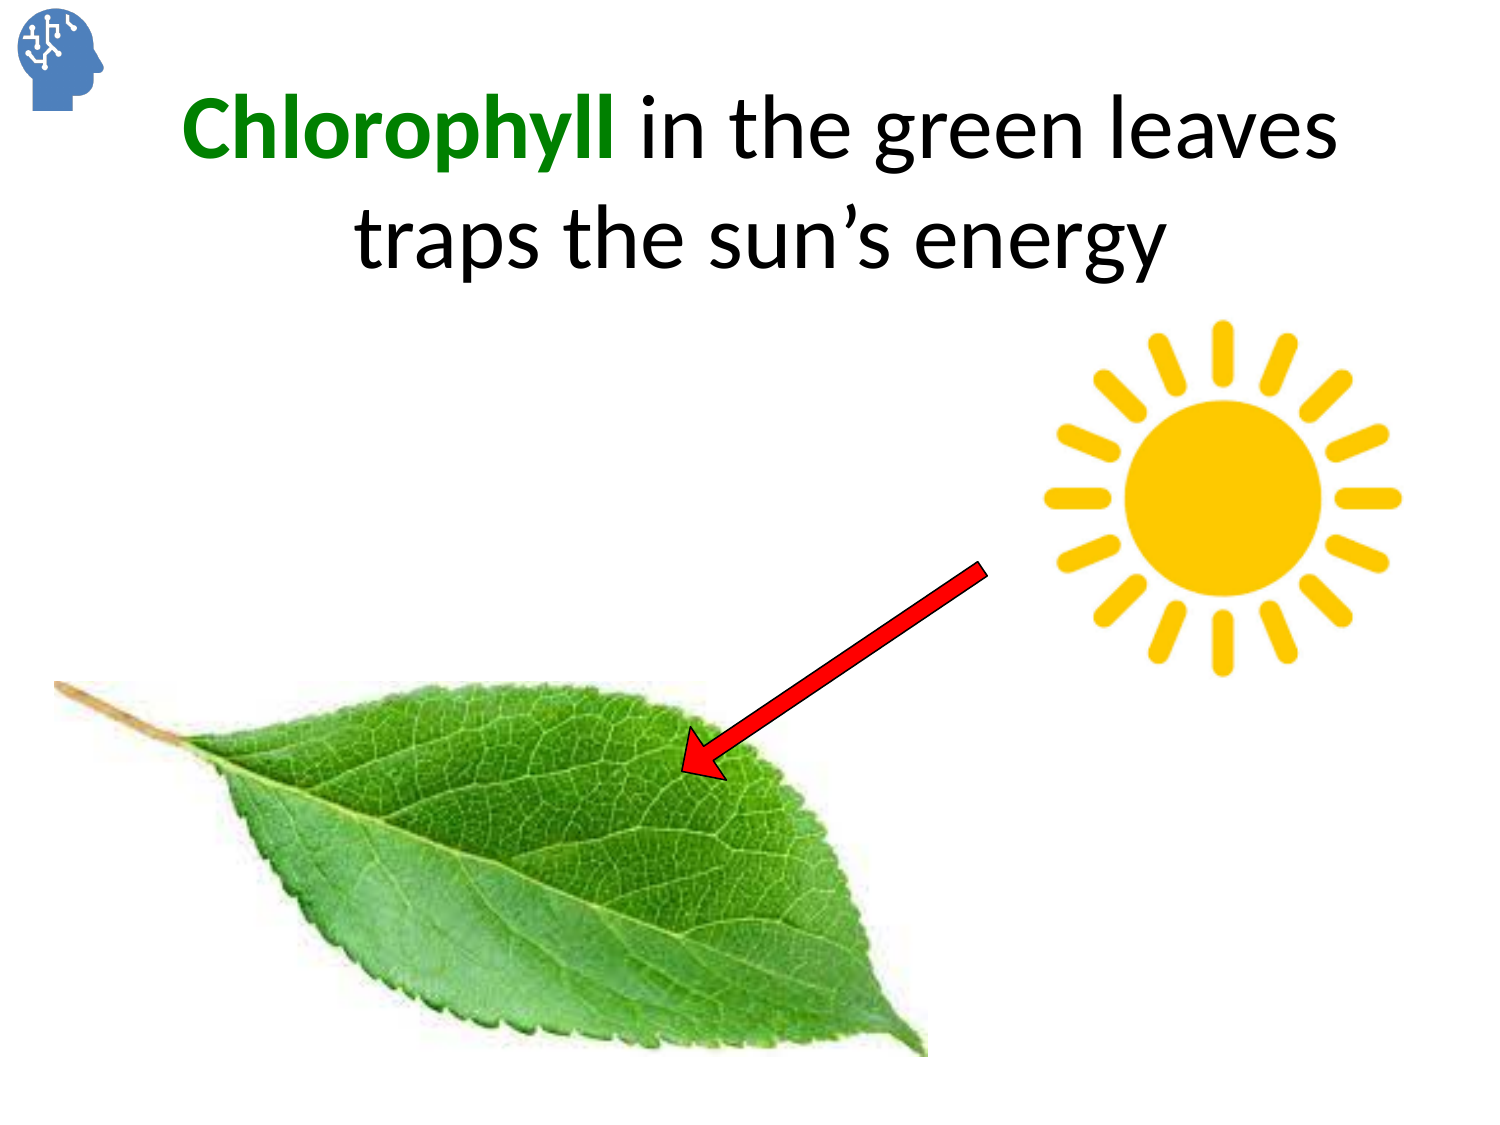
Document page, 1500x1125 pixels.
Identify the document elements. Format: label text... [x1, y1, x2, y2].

text_box Chlorophyll in the green leaves traps the sun’s energy [137, 51, 1386, 227]
picture [1000, 282, 1447, 716]
picture [53, 681, 929, 1057]
text_box [0, 0, 121, 121]
text_box [802, 561, 988, 680]
